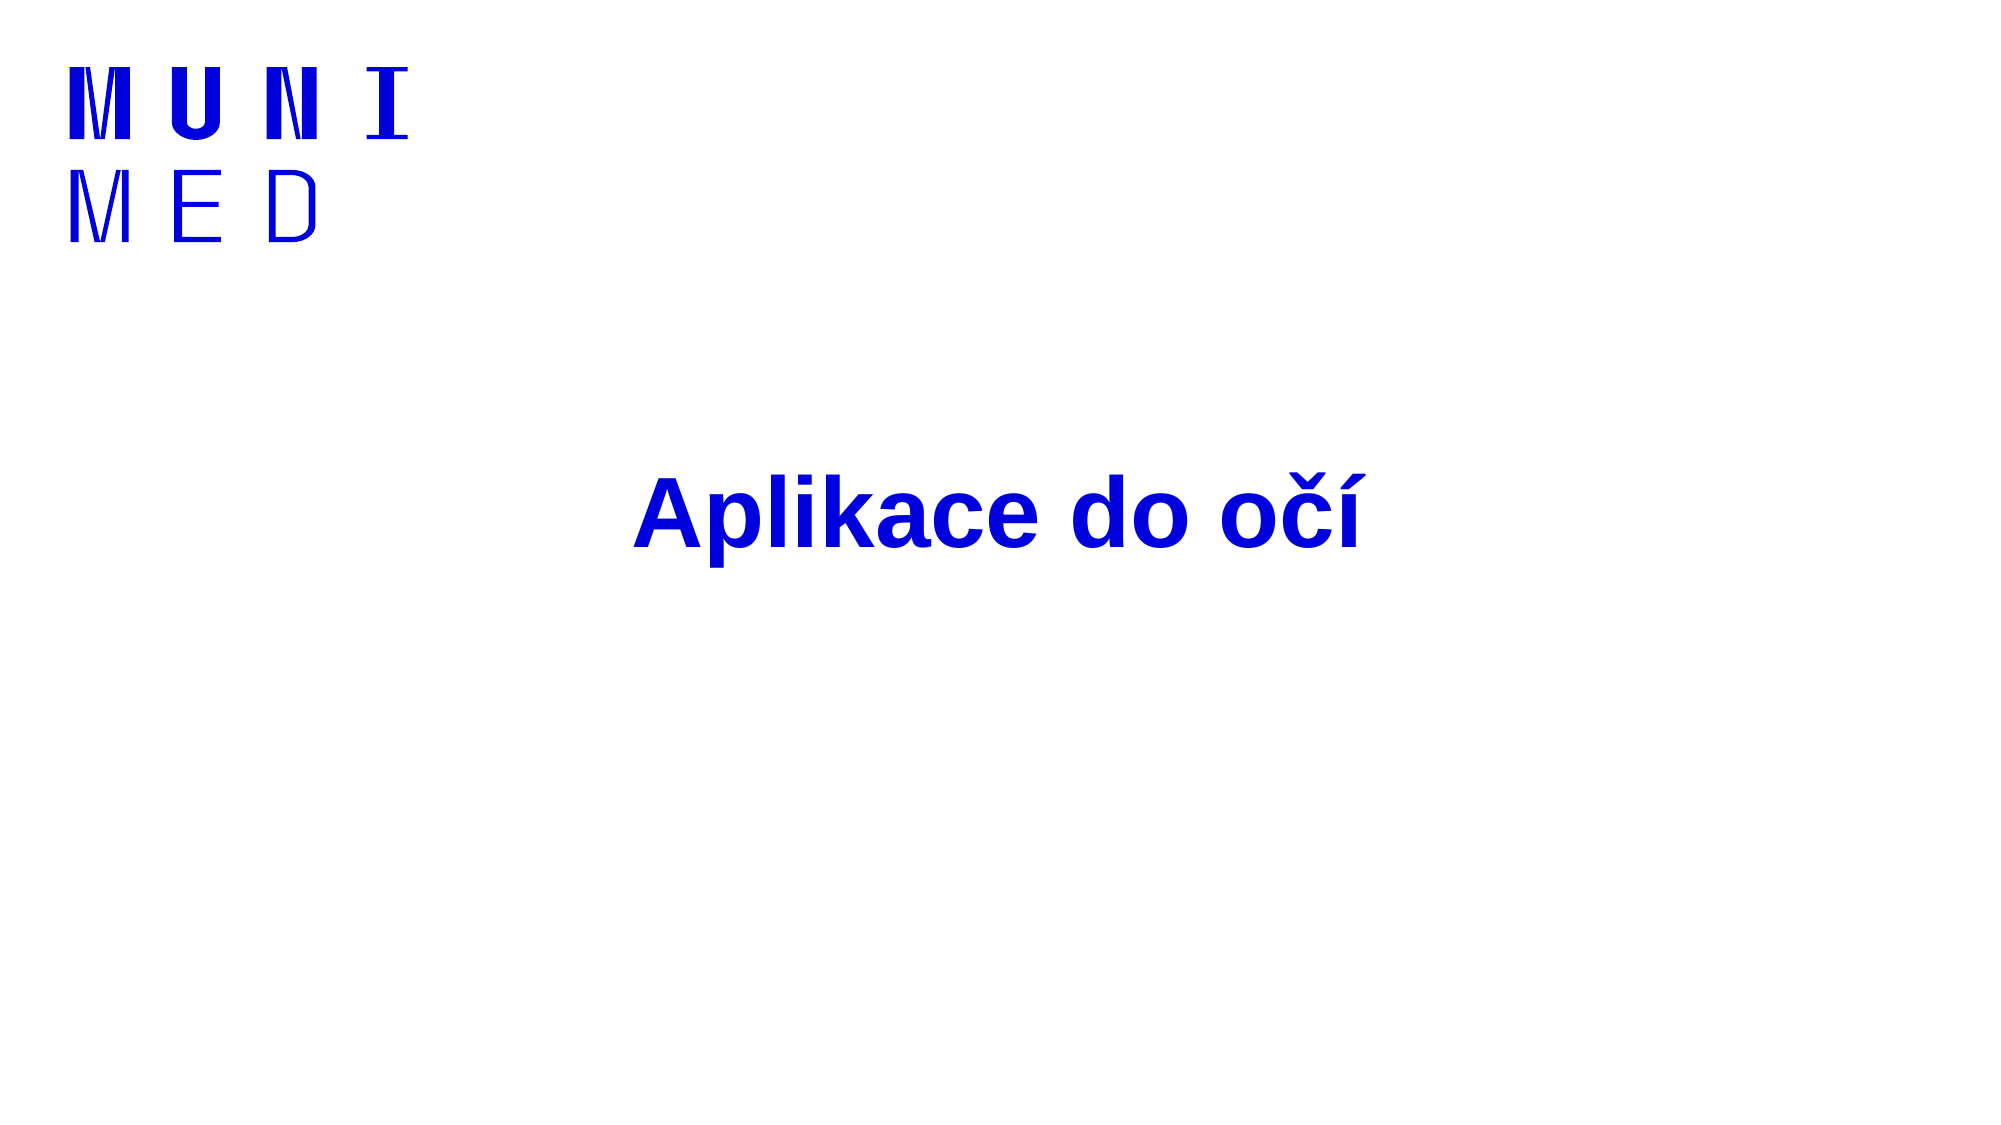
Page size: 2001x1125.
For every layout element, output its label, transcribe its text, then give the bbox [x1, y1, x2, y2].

title Aplikace do očí [65, 475, 1930, 668]
